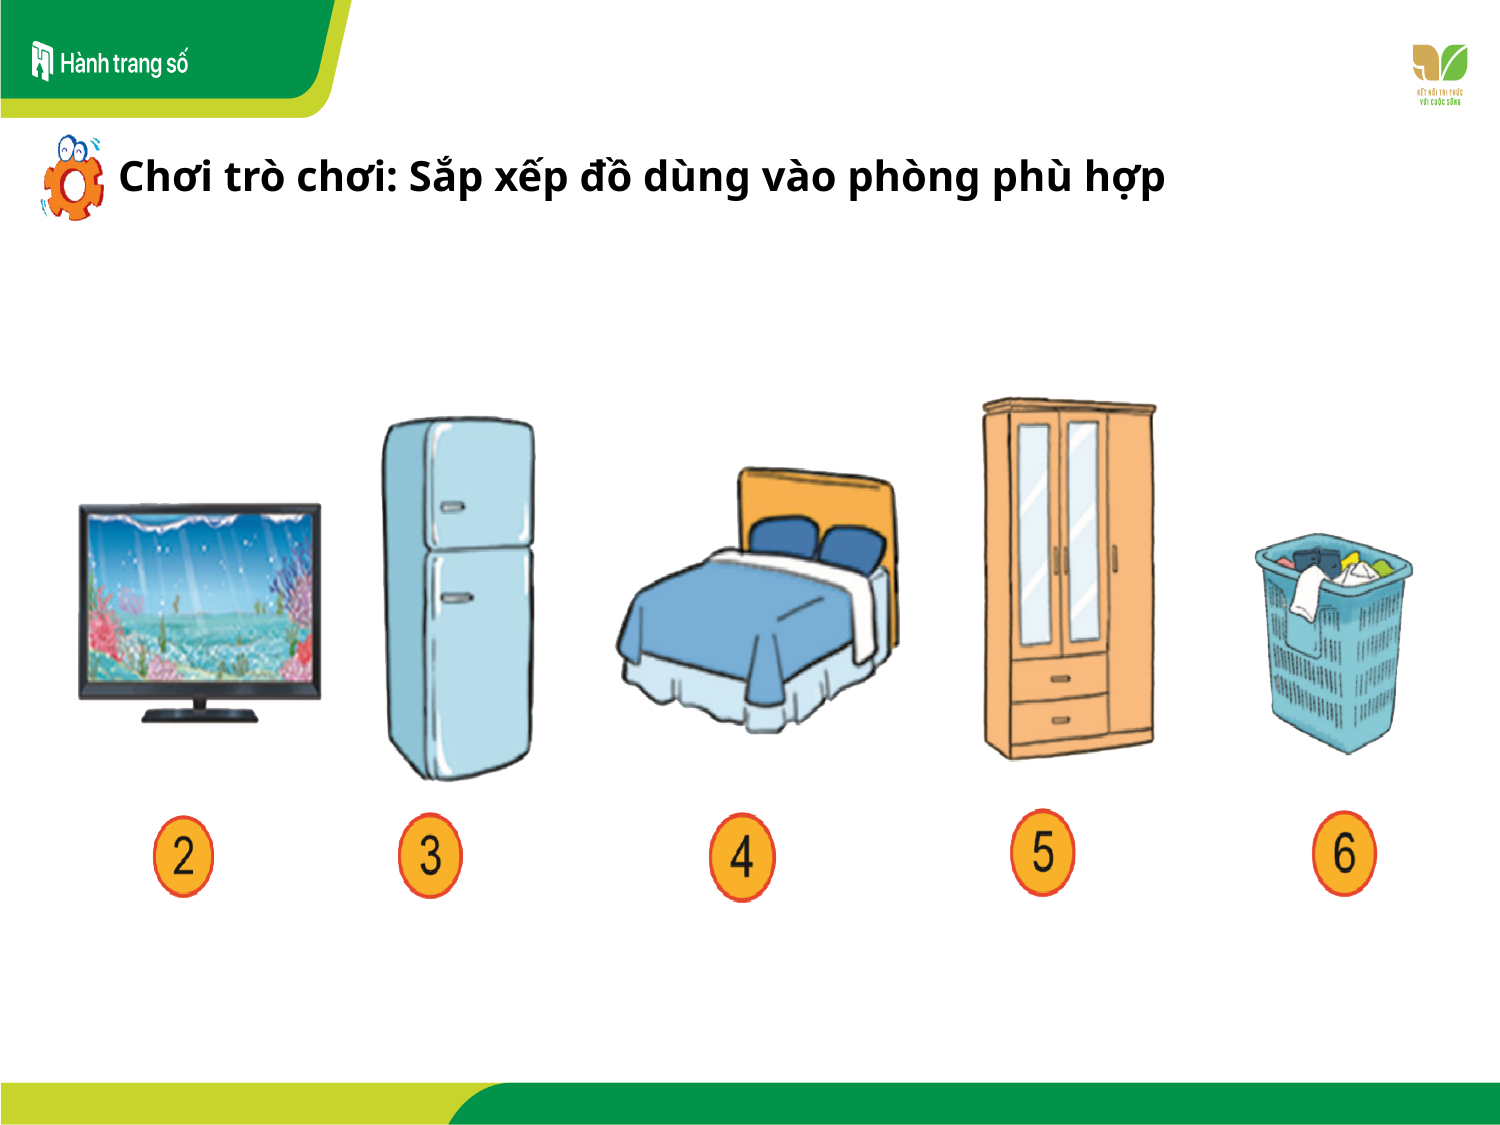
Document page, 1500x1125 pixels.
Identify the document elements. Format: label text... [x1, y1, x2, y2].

title Chơi trò chơi: Sắp xếp đồ dùng vào phòng phù hợp [104, 146, 1430, 210]
picture [0, 0, 1500, 1125]
